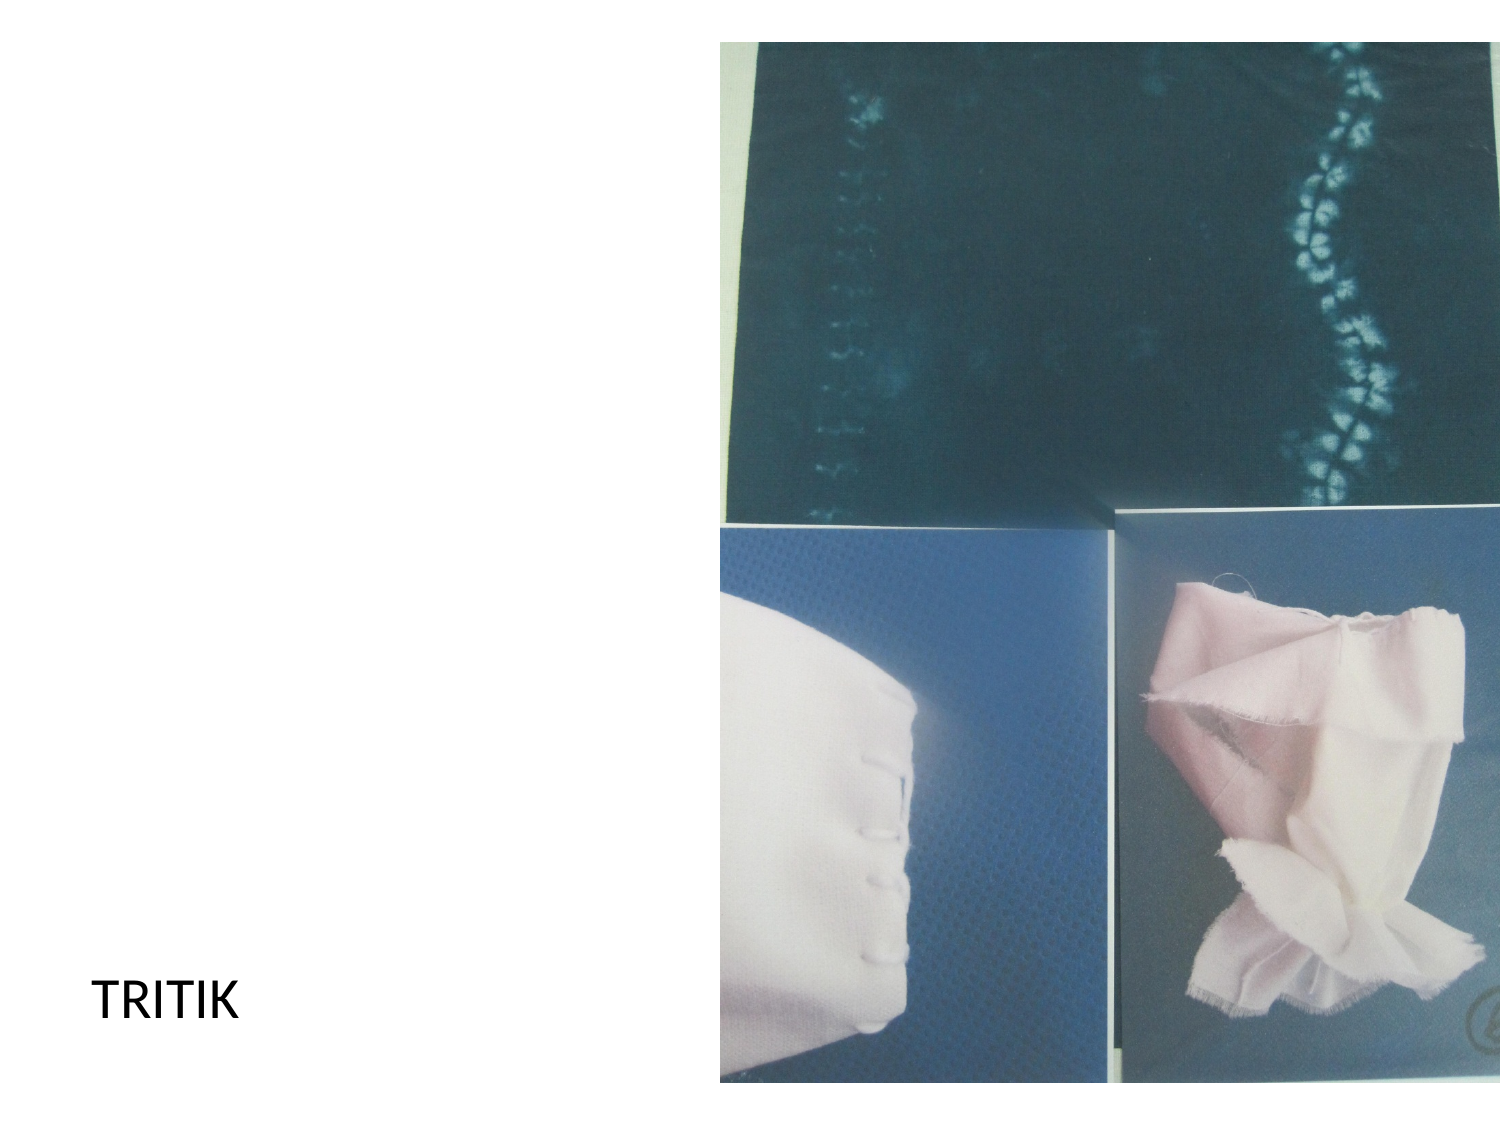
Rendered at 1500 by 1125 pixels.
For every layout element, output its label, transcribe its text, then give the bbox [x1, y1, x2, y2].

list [720, 42, 1500, 1083]
list TRITIK [76, 952, 658, 1064]
